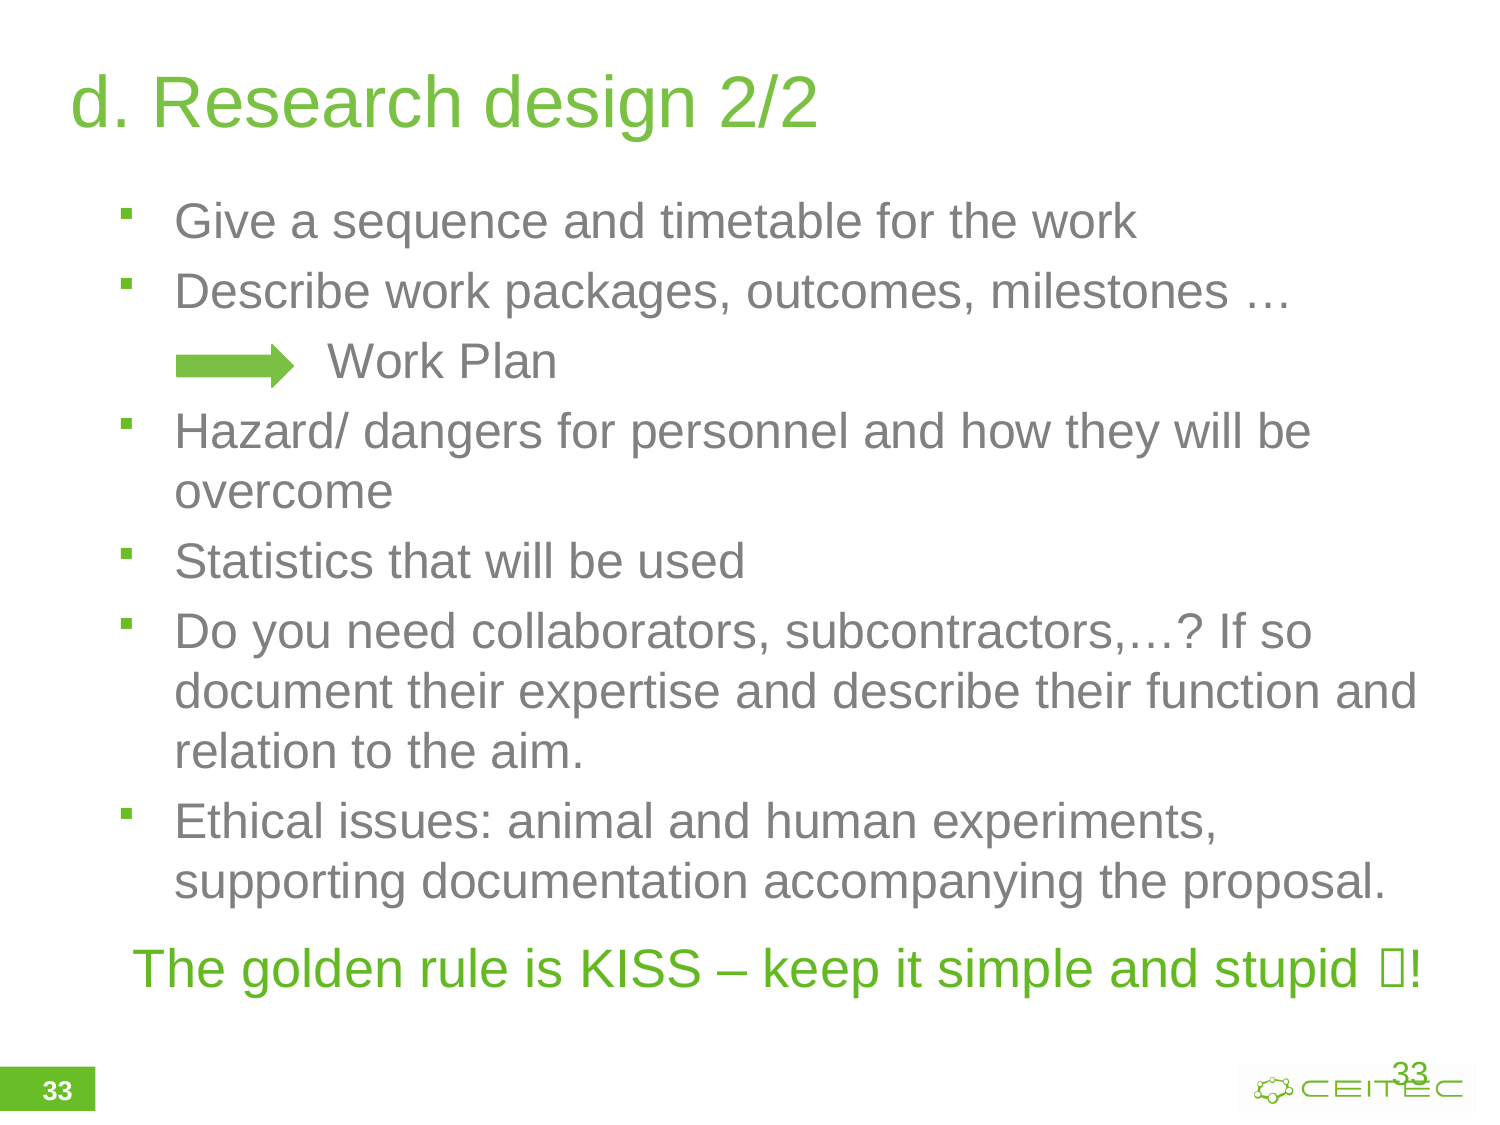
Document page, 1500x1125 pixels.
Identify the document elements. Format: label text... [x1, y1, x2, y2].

title d. Research design 2/2 [70, 64, 1016, 152]
list Give a sequence and timetable for the work Describe work packages, outcomes, milestones … Work Plan Hazard/ dangers for personnel and how they will be overcome Statistics that will be used Do you need collaborators, subcontractors,…? If so document their expertise and describe their function and relation to the aim. Ethical issues: animal and human experiments, supporting documentation accompanying the proposal. The golden rule is KISS – keep it simple and stupid ! [117, 188, 1467, 1092]
picture [1238, 1064, 1478, 1113]
text_box [176, 344, 294, 388]
